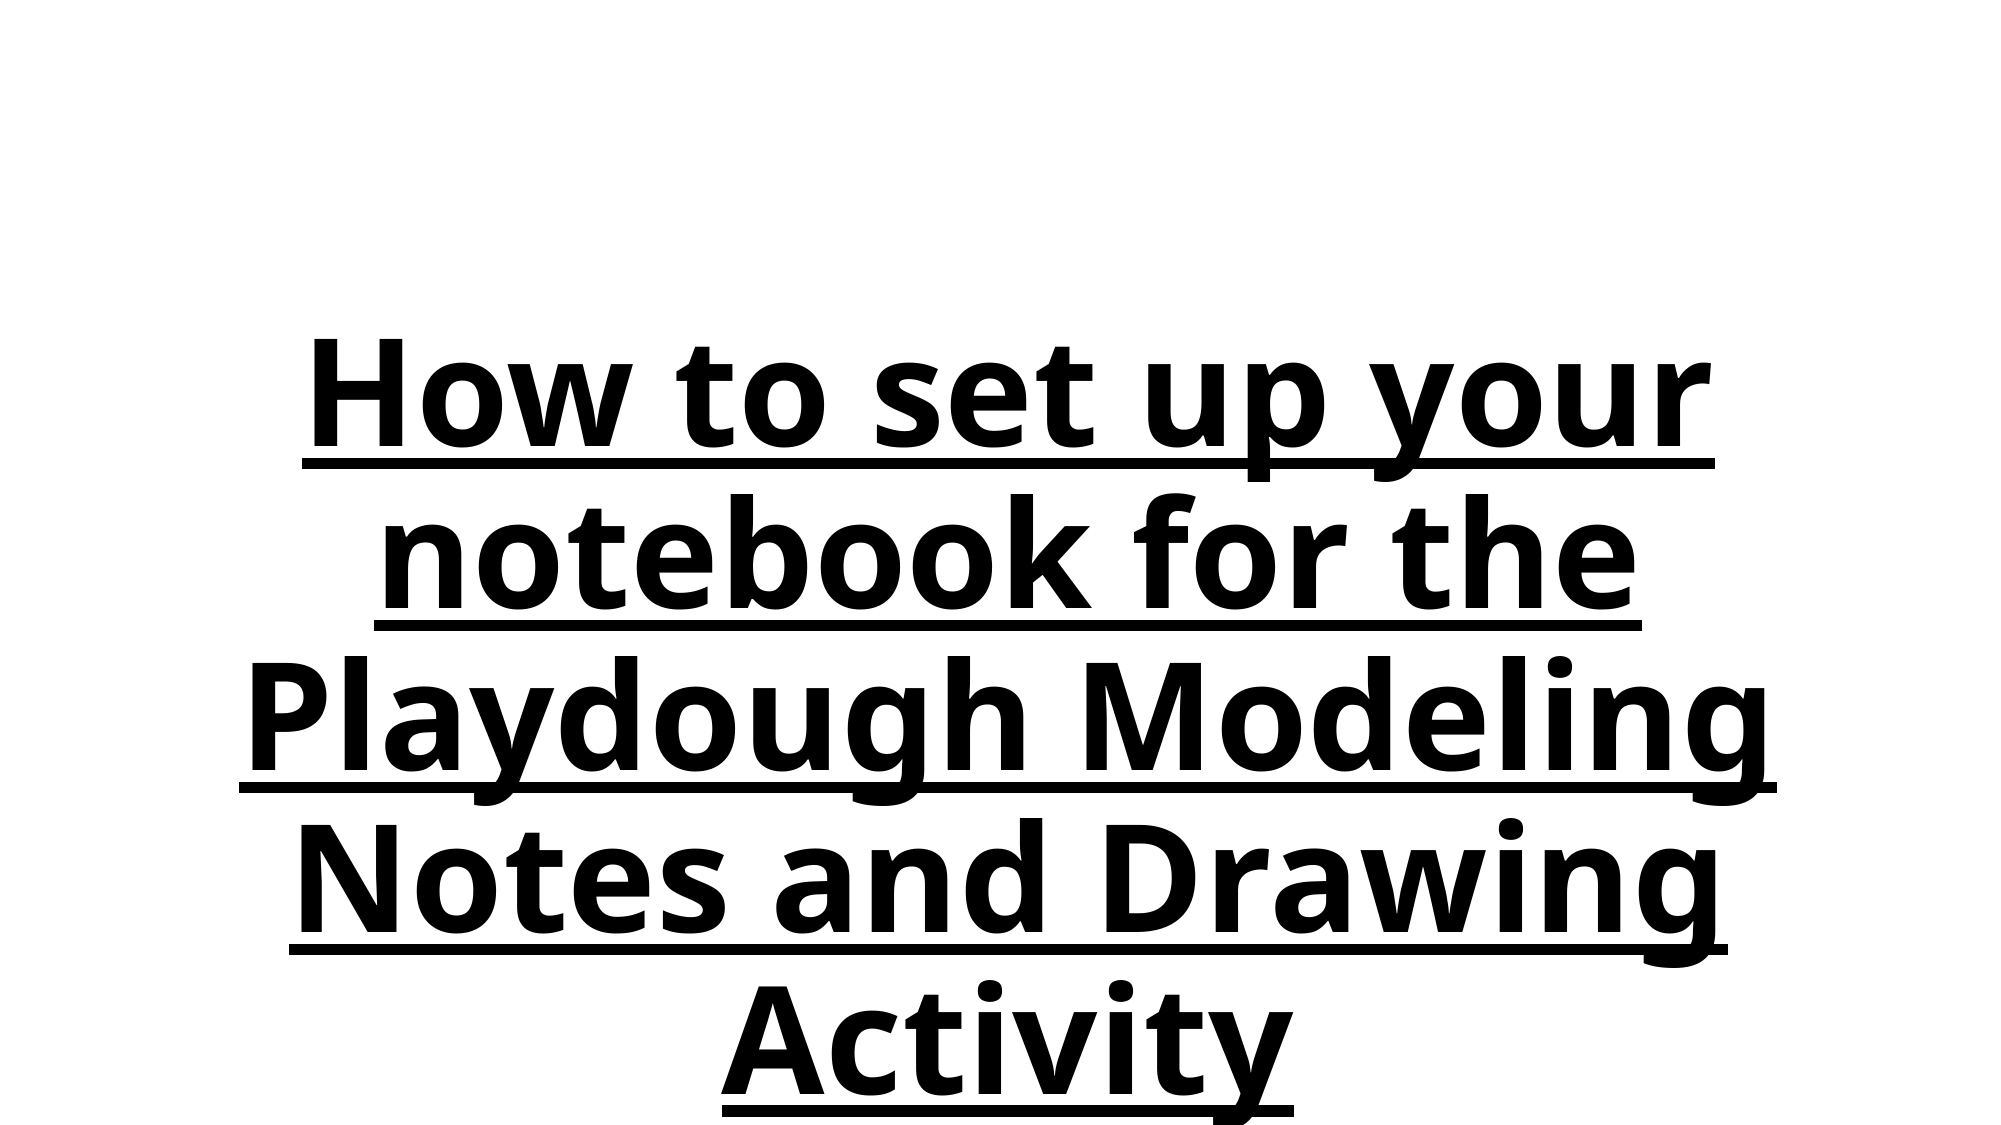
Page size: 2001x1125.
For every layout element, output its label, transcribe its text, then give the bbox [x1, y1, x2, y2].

title How to set up your notebook for the Playdough Modeling Notes and Drawing Activity [16, 309, 2000, 879]
